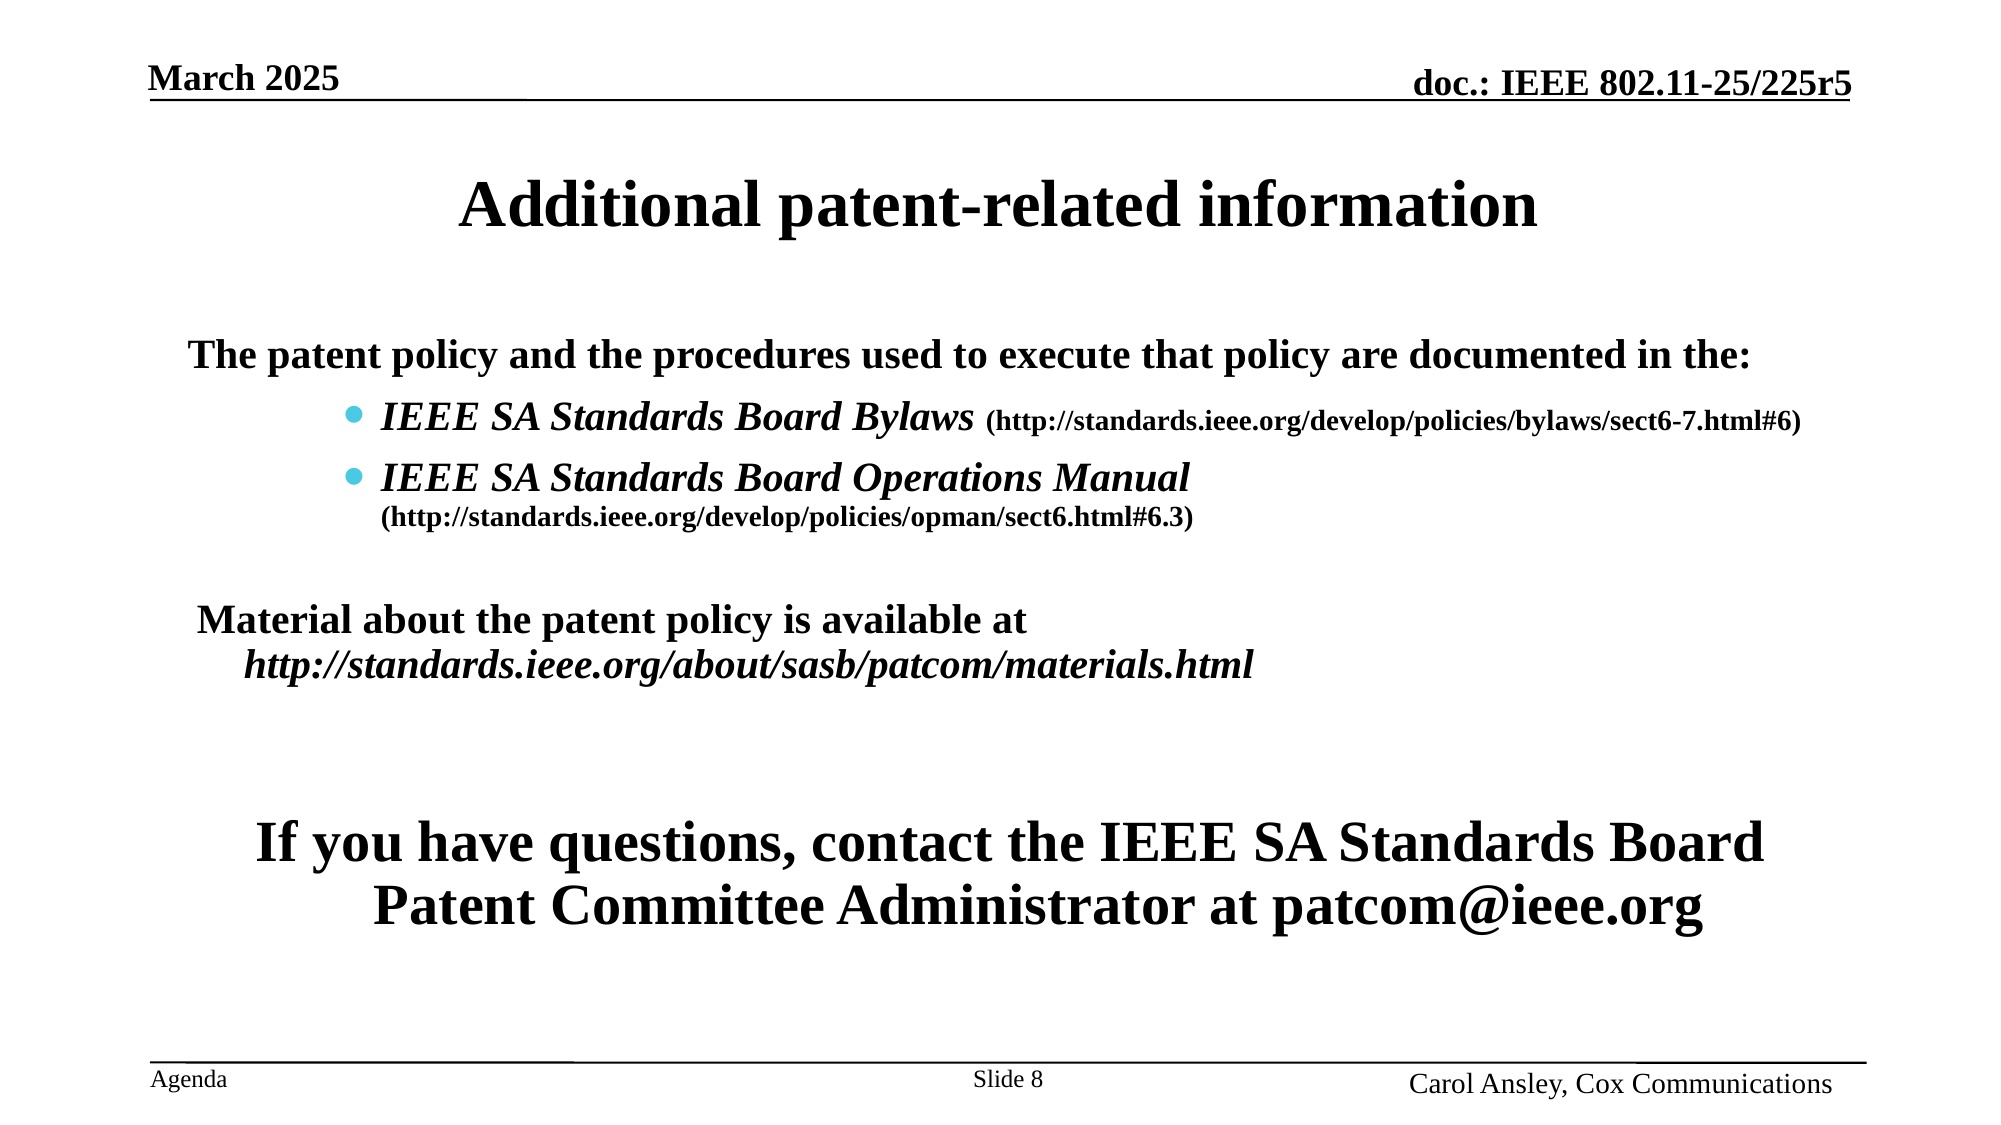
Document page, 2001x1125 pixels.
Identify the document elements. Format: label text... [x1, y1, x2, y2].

list The patent policy and the procedures used to execute that policy are documented in the: IEEE SA Standards Board Bylaws (http://standards.ieee.org/develop/policies/bylaws/sect6-7.html#6) IEEE SA Standards Board Operations Manual (http://standards.ieee.org/develop/policies/opman/sect6.html#6.3) Material about the patent policy is available at http://standards.ieee.org/about/sasb/patcom/materials.html If you have questions, contact the IEEE SA Standards Board Patent Committee Administrator at patcom@ieee.org [149, 324, 1850, 1000]
title Additional patent-related information [149, 112, 1850, 288]
slide_number Slide 8 [950, 1061, 1067, 1123]
